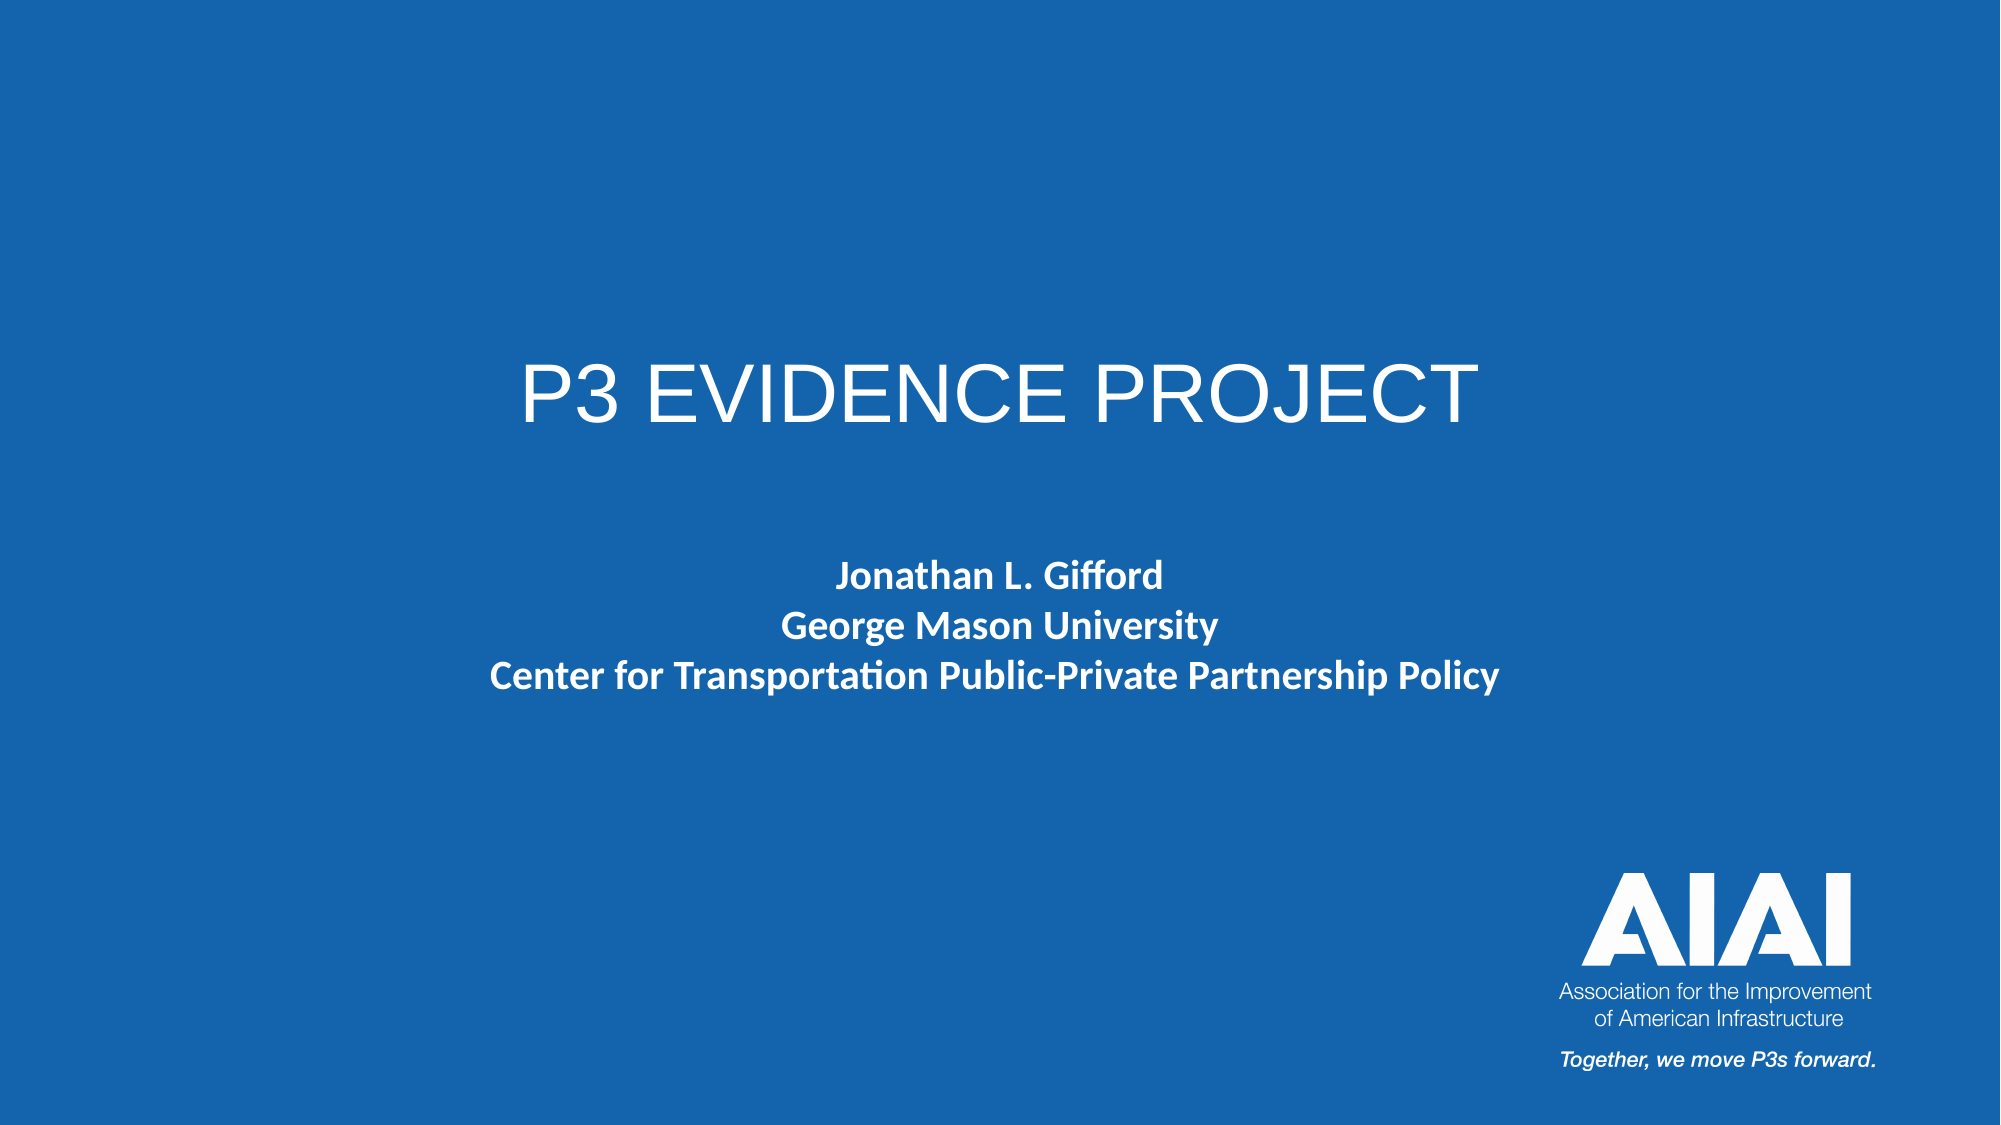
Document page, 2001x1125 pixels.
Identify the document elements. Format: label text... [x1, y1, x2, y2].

title P3 EVIDENCE PROJECT [249, 343, 1750, 735]
text_box Jonathan L. Gifford George Mason University Center for Transportation Public-Private Partnership Policy [423, 540, 1577, 706]
picture [1559, 873, 1875, 1071]
